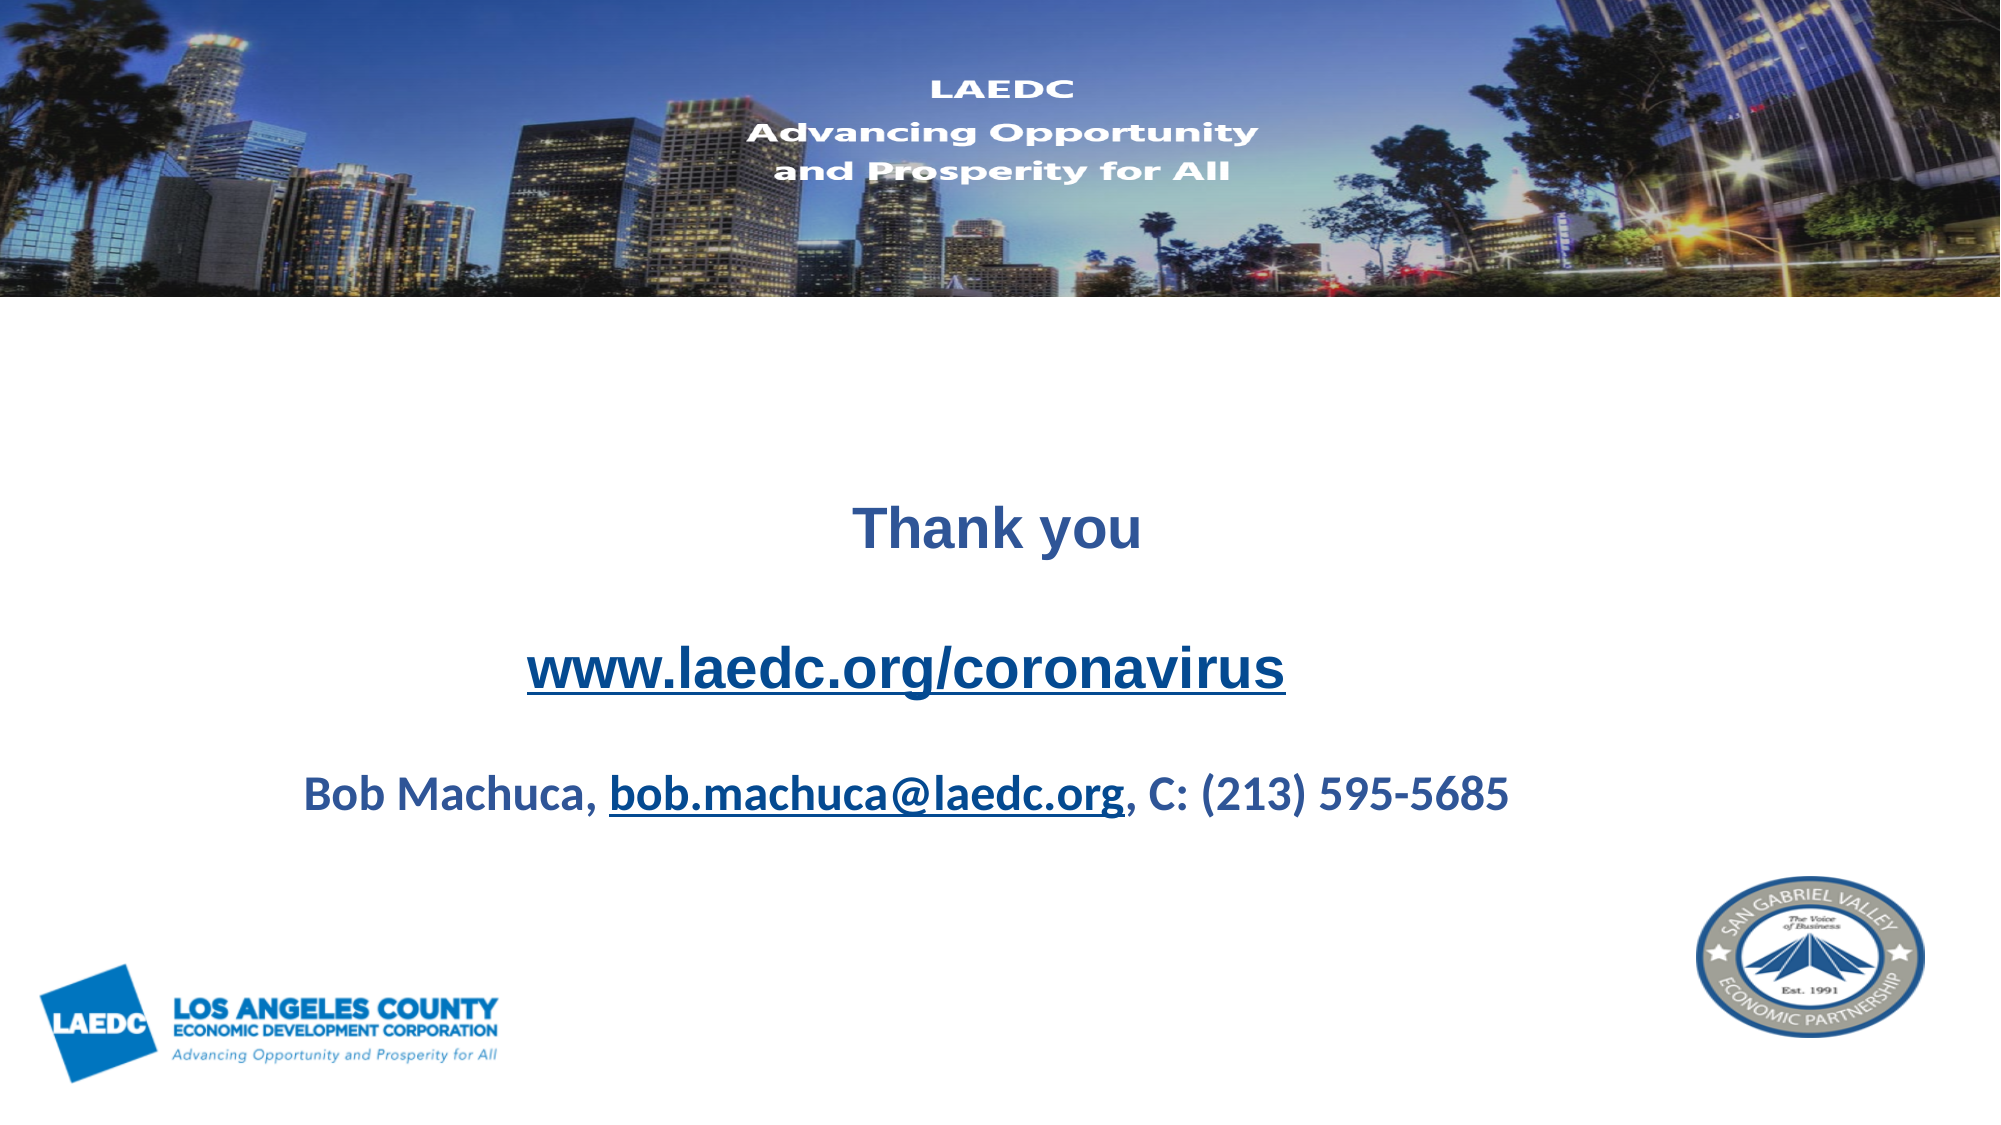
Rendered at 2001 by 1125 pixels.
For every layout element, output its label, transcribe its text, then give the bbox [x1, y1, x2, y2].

picture [0, 0, 2000, 297]
text_box Thank you www.laedc.org/coronavirus Bob Machuca, bob.machuca@laedc.org, C: (213) 595-5685 [212, 482, 1602, 978]
picture [1696, 876, 1925, 1038]
picture [26, 956, 505, 1090]
